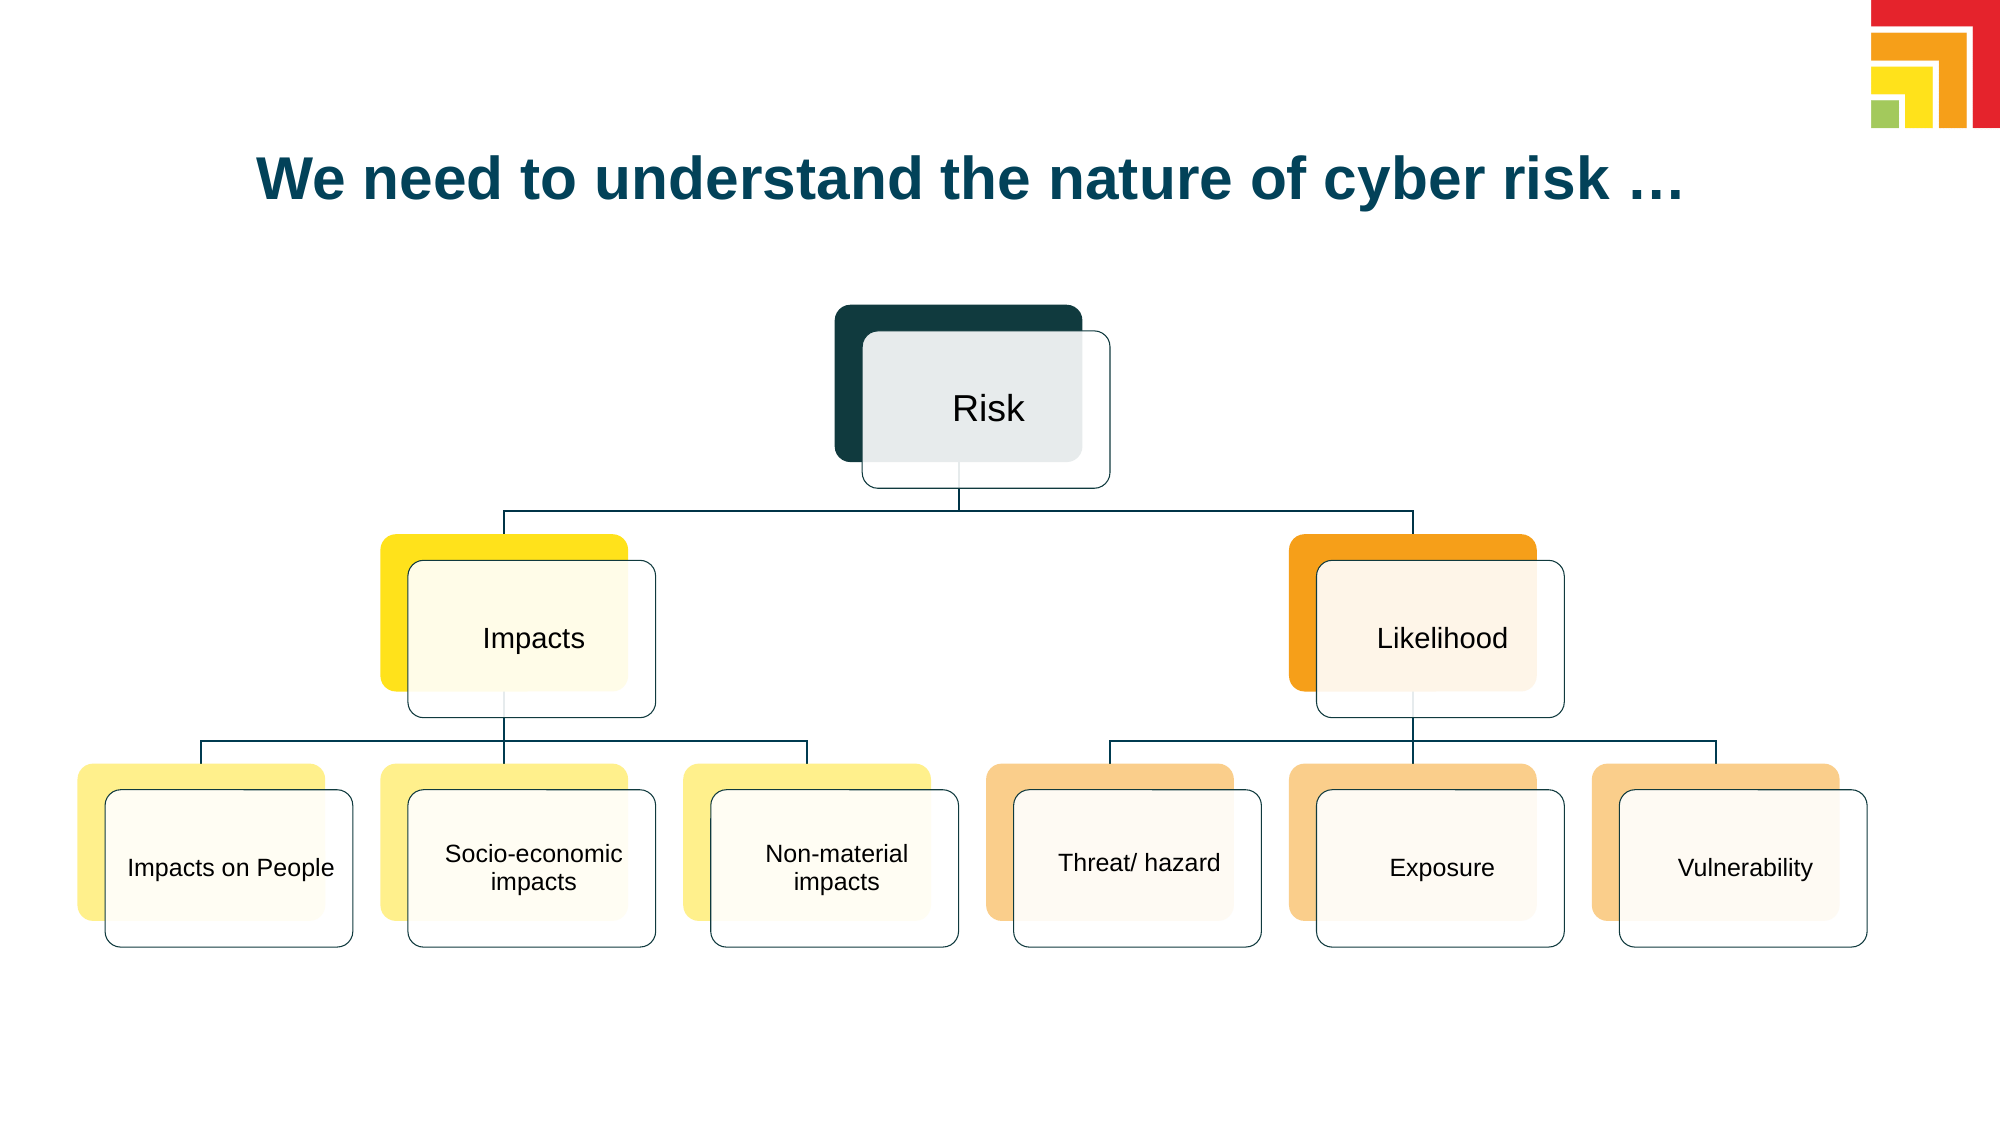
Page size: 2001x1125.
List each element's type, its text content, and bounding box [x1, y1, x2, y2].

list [77, 238, 1868, 1014]
title We need to understand the nature of cyber risk … [77, 125, 1868, 225]
picture [0, 0, 2000, 1125]
